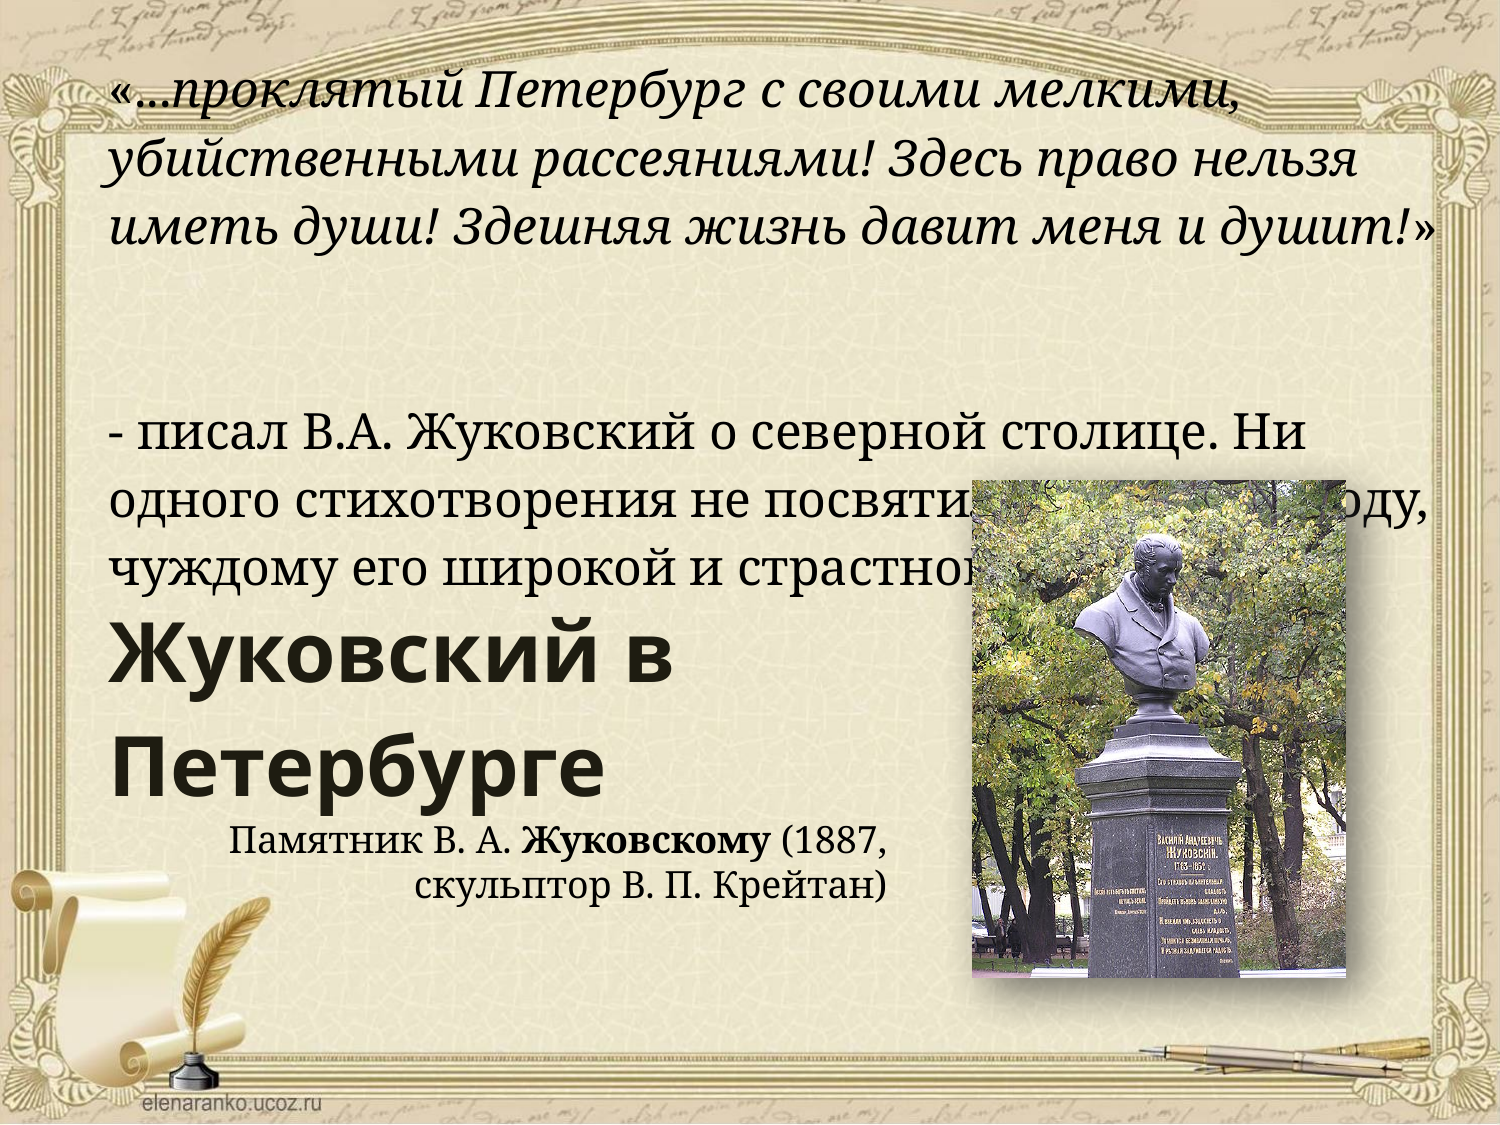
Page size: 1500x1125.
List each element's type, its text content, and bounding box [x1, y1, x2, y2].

table_header «...проклятый Петербург с своими мелкими, убийственными рассеяниями! Здесь право нельзя иметь души! Здешняя жизнь давит меня и душит!» - писал В.А. Жуковский о северной столице. Ни одного стихотворения не посвятил он этому городу, чуждому его широкой и страстной натуре. [94, 47, 1453, 608]
text_box Памятник В. А. Жуковскому (1887, скульптор В. П. Крейтан) [152, 808, 903, 914]
picture [0, 0, 1500, 1125]
table_header Жуковский в Петербурге [94, 608, 954, 828]
